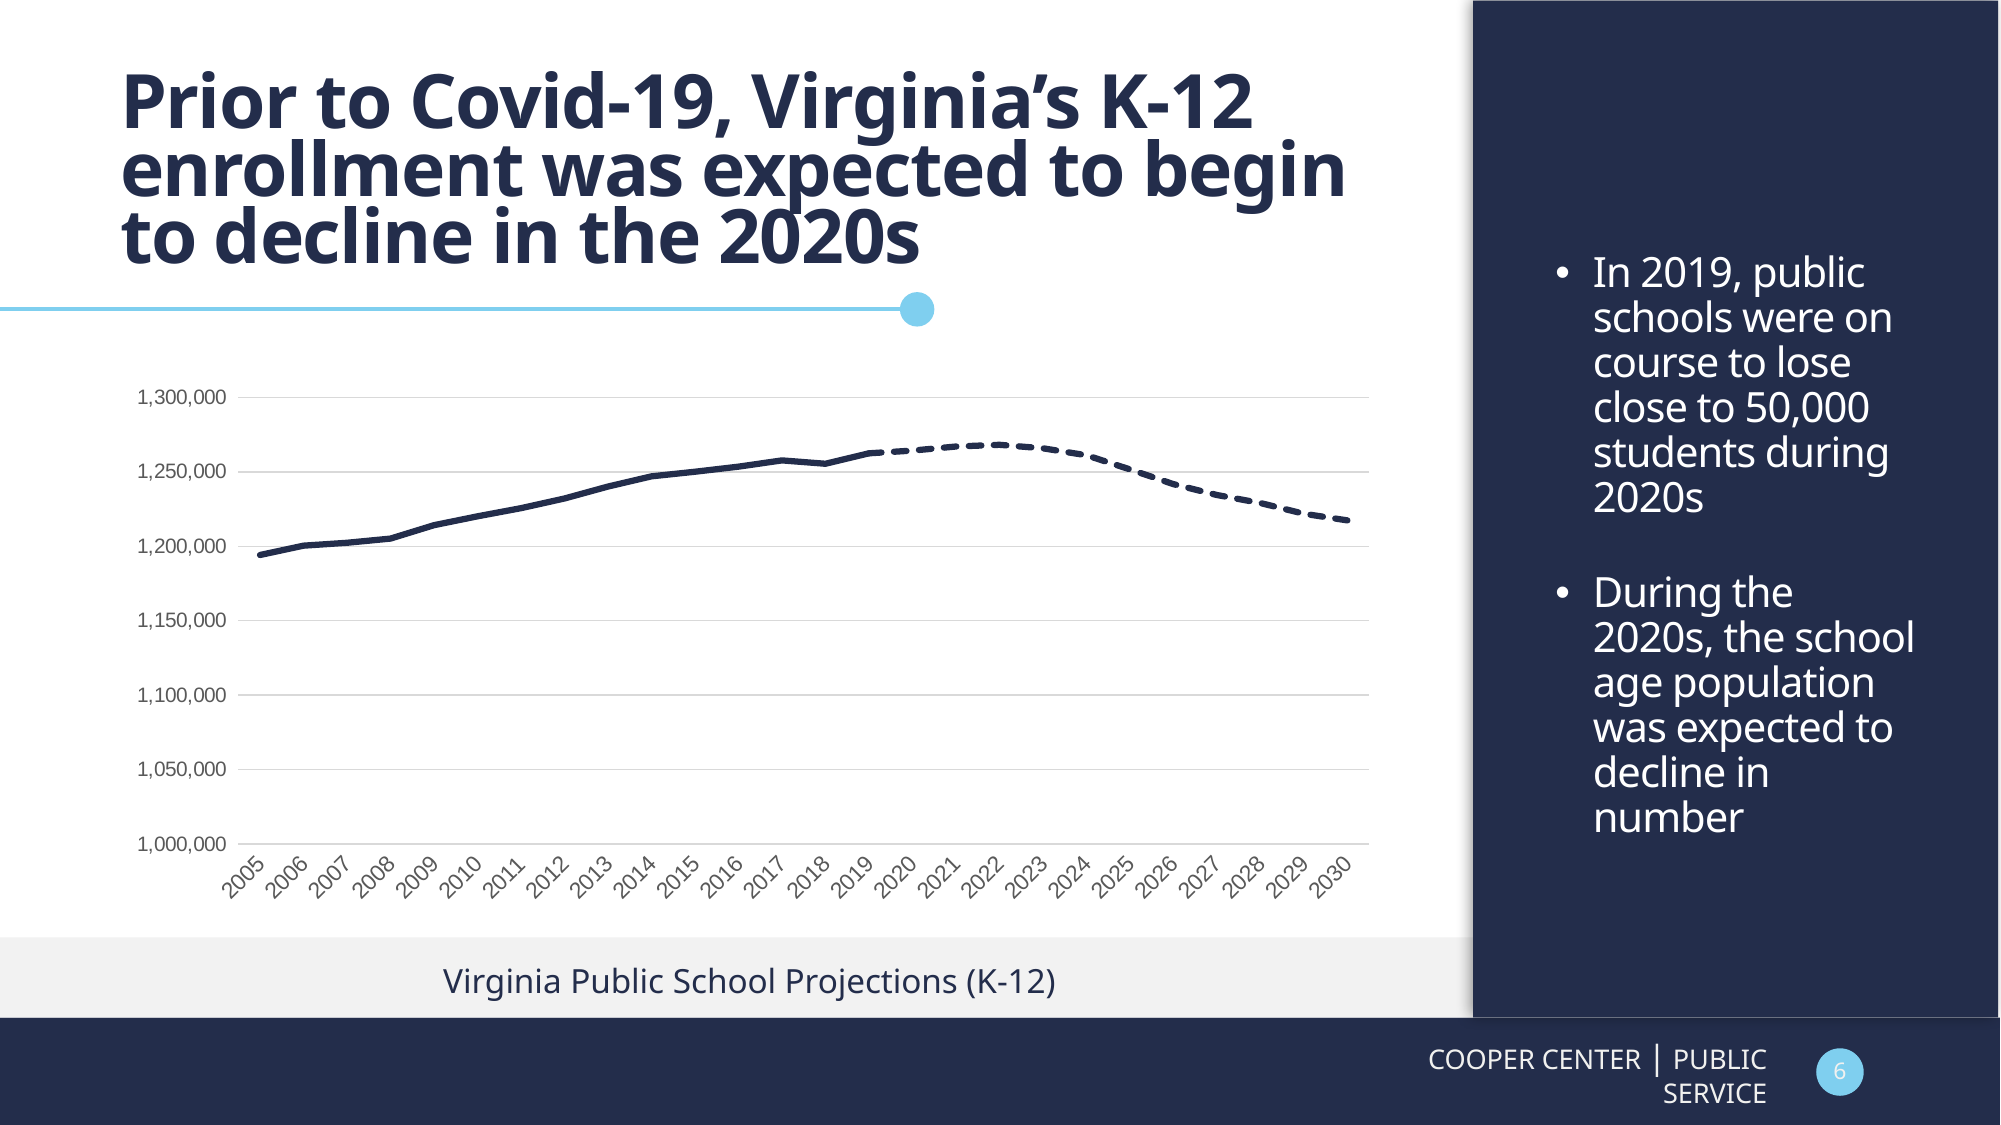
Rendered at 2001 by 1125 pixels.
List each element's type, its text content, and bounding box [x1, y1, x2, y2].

chart [104, 374, 1395, 915]
list In 2019, public schools were on course to lose close to 50,000 students during 2020s During the 2020s, the school age population was expected to decline in number [1540, 244, 1931, 938]
footer COOPER CENTER | PUBLIC SERVICE [1380, 1042, 1783, 1103]
title Prior to Covid-19, Virginia’s K-12 enrollment was expected to begin to decline in the 2020s [105, 90, 1395, 285]
list Virginia Public School Projections (K-12) [105, 957, 1395, 997]
slide_number 6 [1806, 1045, 1875, 1099]
